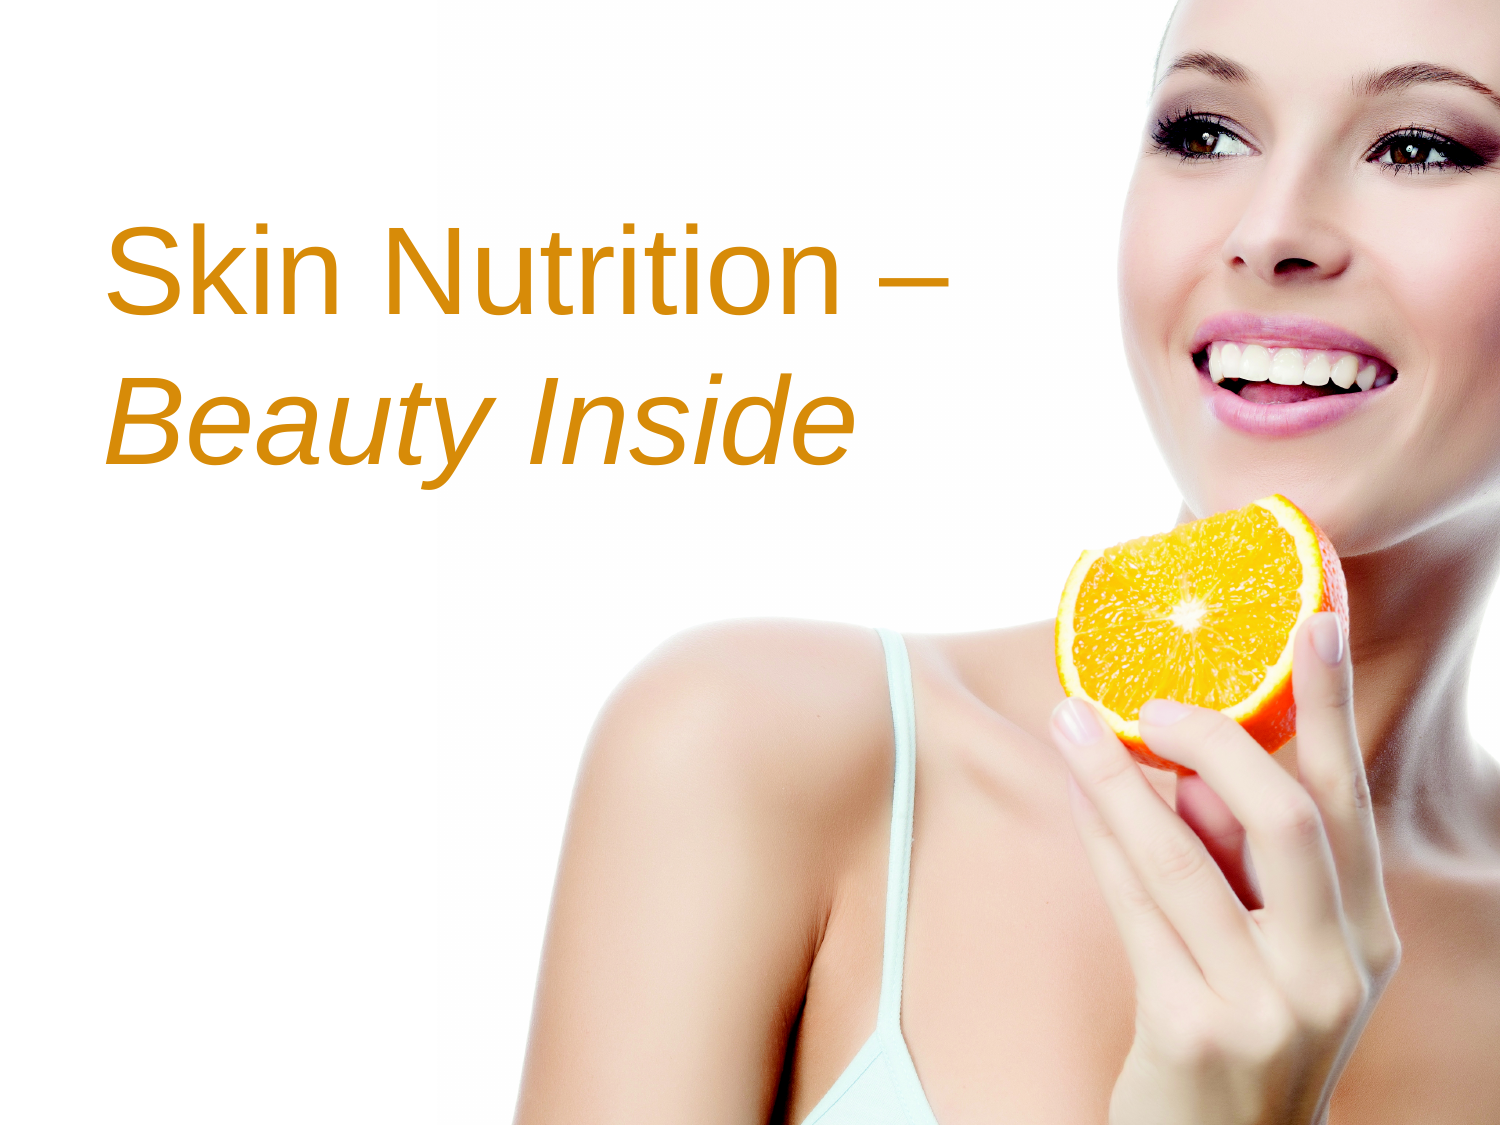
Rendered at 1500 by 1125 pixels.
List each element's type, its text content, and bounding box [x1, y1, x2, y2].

picture [437, 0, 1500, 1125]
text_box Skin Nutrition – Beauty Inside [87, 182, 432, 275]
